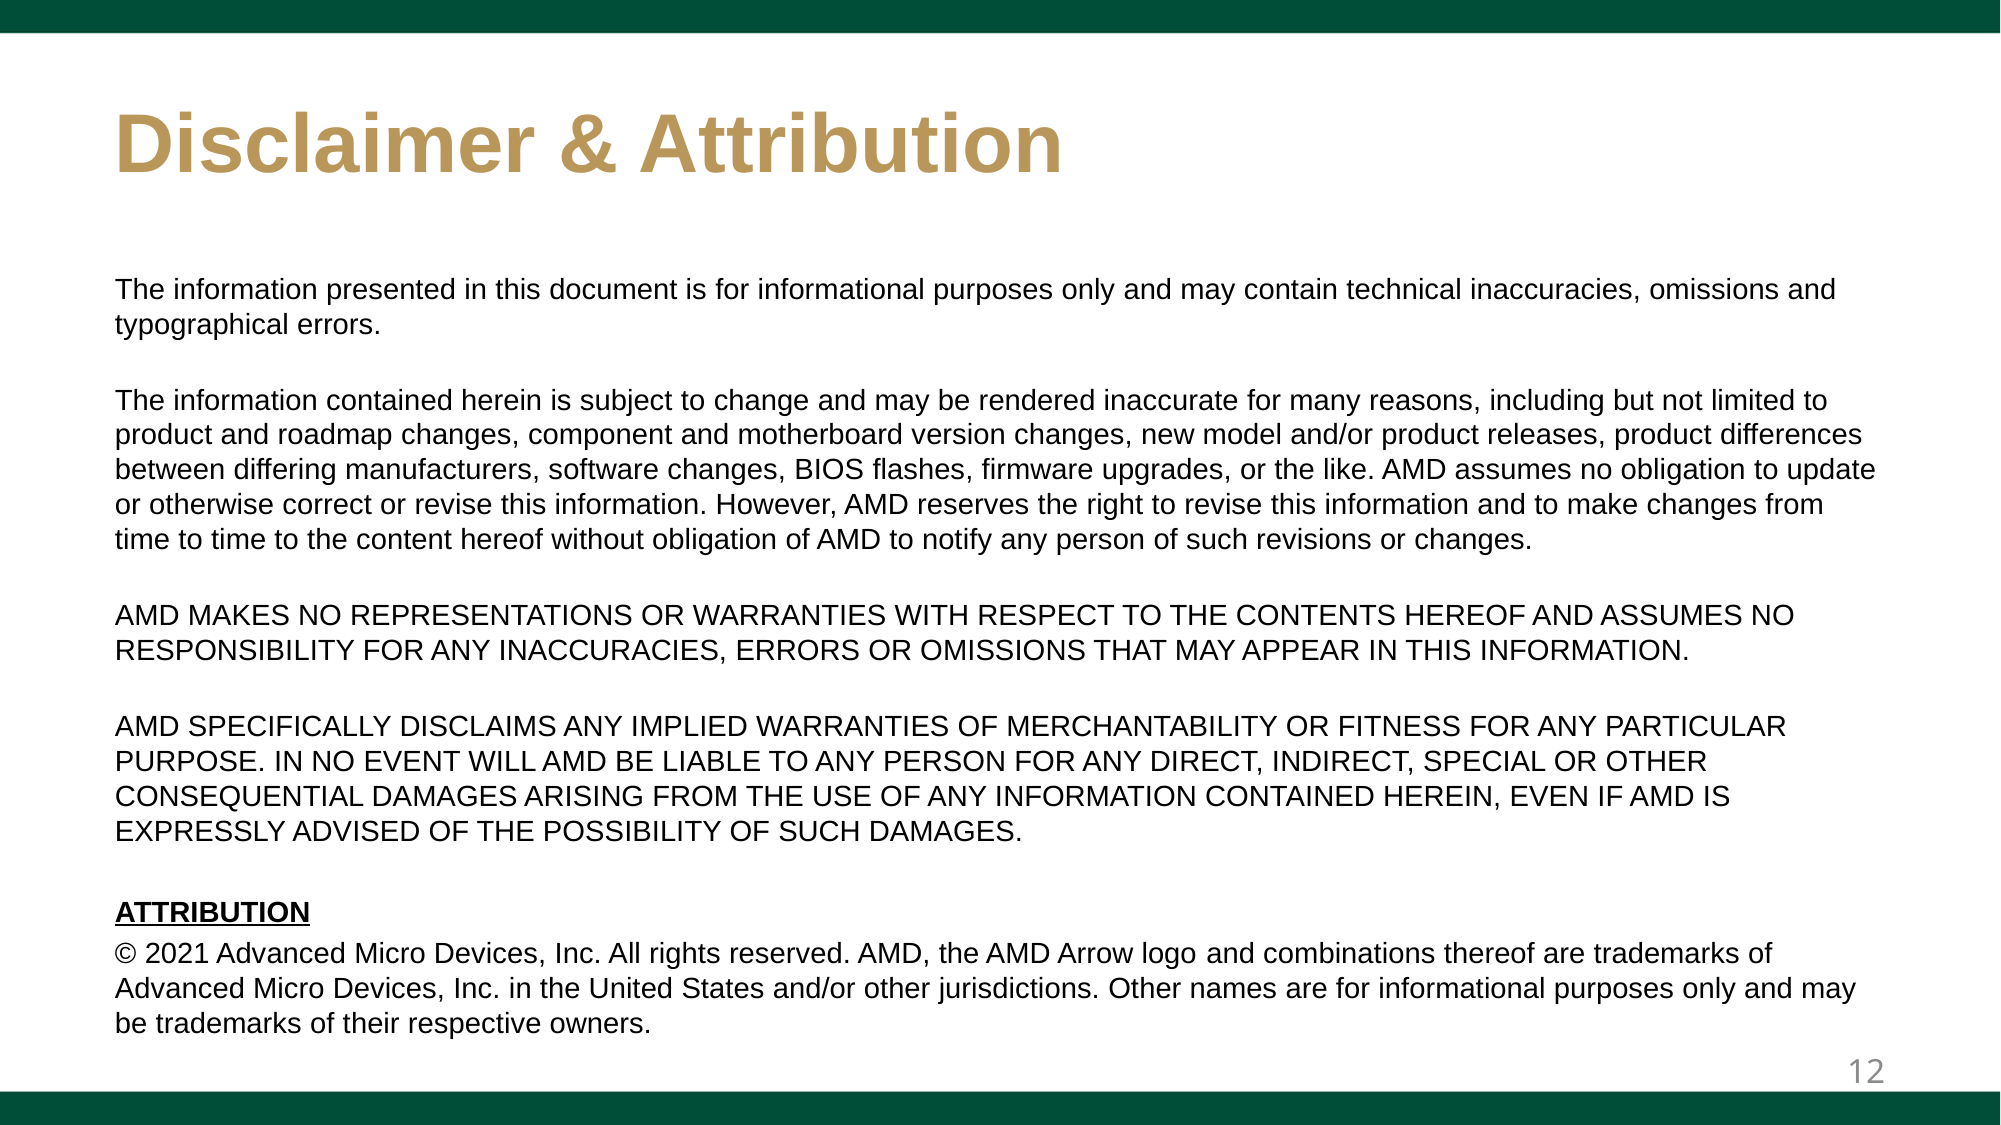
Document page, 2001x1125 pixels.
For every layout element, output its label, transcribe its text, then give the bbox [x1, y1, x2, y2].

title Disclaimer & Attribution [99, 45, 1900, 233]
picture [0, 0, 2001, 1125]
slide_number 12 [1433, 1042, 1900, 1103]
list The information presented in this document is for informational purposes only and may contain technical inaccuracies, omissions and typographical errors. The information contained herein is subject to change and may be rendered inaccurate for many reasons, including but not limited to product and roadmap changes, component and motherboard version changes, new model and/or product releases, product differences between differing manufacturers, software changes, BIOS flashes, firmware upgrades, or the like. AMD assumes no obligation to update or otherwise correct or revise this information. However, AMD reserves the right to revise this information and to make changes from time to time to the content hereof without obligation of AMD to notify any person of such revisions or changes. AMD MAKES NO REPRESENTATIONS OR WARRANTIES WITH RESPECT TO THE CONTENTS HEREOF AND ASSUMES NO RESPONSIBILITY FOR ANY INACCURACIES, ERRORS OR OMISSIONS THAT MAY APPEAR IN THIS INFORMATION. AMD SPECIFICALLY DISCLAIMS ANY IMPLIED WARRANTIES OF MERCHANTABILITY OR FITNESS FOR ANY PARTICULAR PURPOSE. IN NO EVENT WILL AMD BE LIABLE TO ANY PERSON FOR ANY DIRECT, INDIRECT, SPECIAL OR OTHER CONSEQUENTIAL DAMAGES ARISING FROM THE USE OF ANY INFORMATION CONTAINED HEREIN, EVEN IF AMD IS EXPRESSLY ADVISED OF THE POSSIBILITY OF SUCH DAMAGES. ATTRIBUTION © 2021 Advanced Micro Devices, Inc. All rights reserved. AMD, the AMD Arrow logo and combinations thereof are trademarks of Advanced Micro Devices, Inc. in the United States and/or other jurisdictions. Other names are for informational purposes only and may be trademarks of their respective owners. [99, 262, 1900, 1005]
